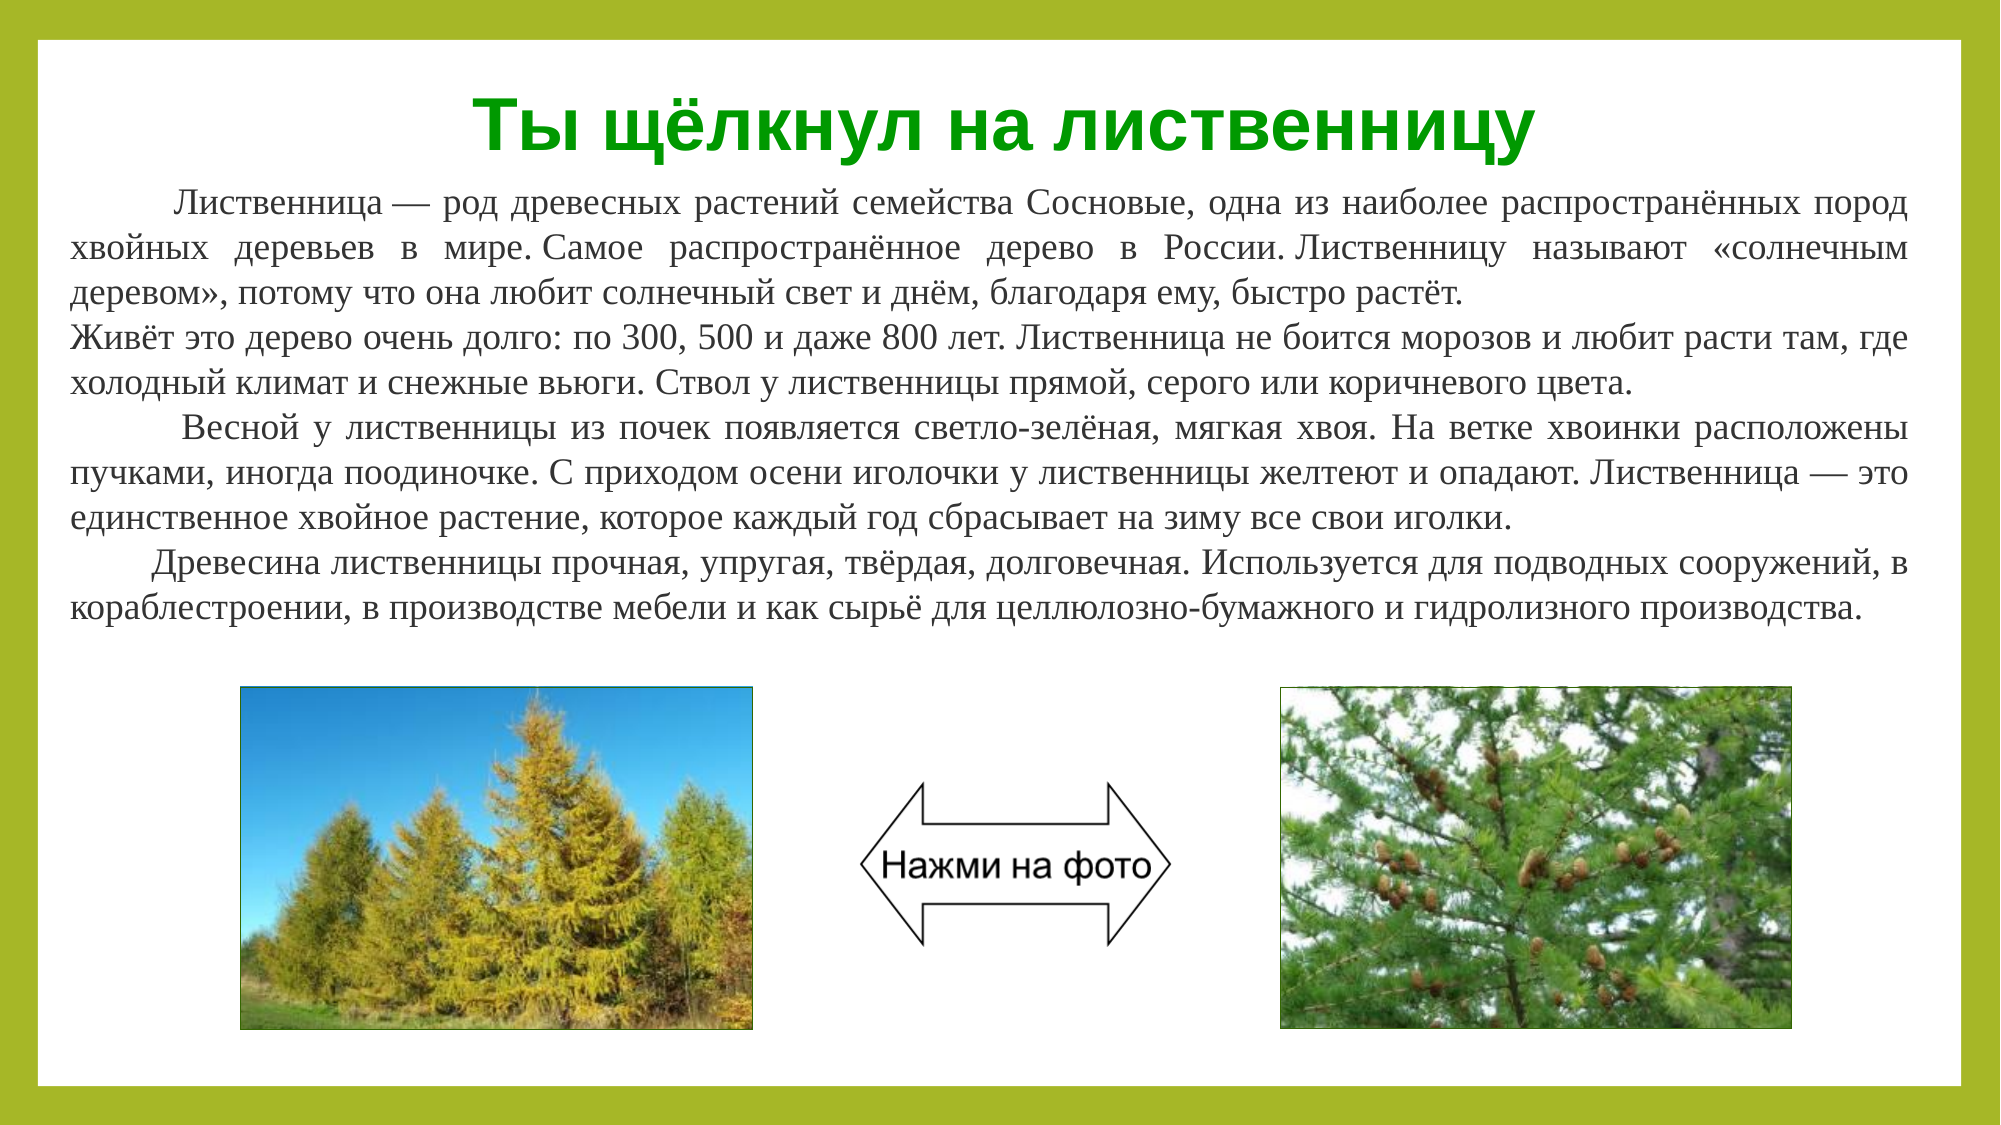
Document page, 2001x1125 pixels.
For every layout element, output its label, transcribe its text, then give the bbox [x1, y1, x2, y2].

text_box Ты щёлкнул на лиственницу [457, 67, 1575, 173]
text_box Лиственница — род древесных растений семейства Сосновые, одна из наиболее распространённых пород хвойных деревьев в мире. Самое распространённое дерево в России. Лиственницу называют «солнечным деревом», потому что она любит солнечный свет и днём, благодаря ему, быстро растёт. Живёт это дерево очень долго: по 300, 500 и даже 800 лет. Лиственница не боится морозов и любит расти там, где холодный климат и снежные вьюги. Ствол у лиственницы прямой, серого или коричневого цвета. Весной у лиственницы из почек появляется светло-зелёная, мягкая хвоя. На ветке хвоинки расположены пучками, иногда поодиночке. С приходом осени иголочки у лиственницы желтеют и опадают. Лиственница — это единственное хвойное растение, которое каждый год сбрасывает на зиму все свои иголки. Древесина лиственницы прочная, упругая, твёрдая, долговечная. Используется для подводных сооружений, в кораблестроении, в производстве мебели и как сырьё для целлюлозно-бумажного и гидролизного производства. [55, 169, 1926, 635]
picture [1279, 686, 1793, 1029]
picture [856, 781, 1176, 947]
picture [240, 686, 753, 1030]
